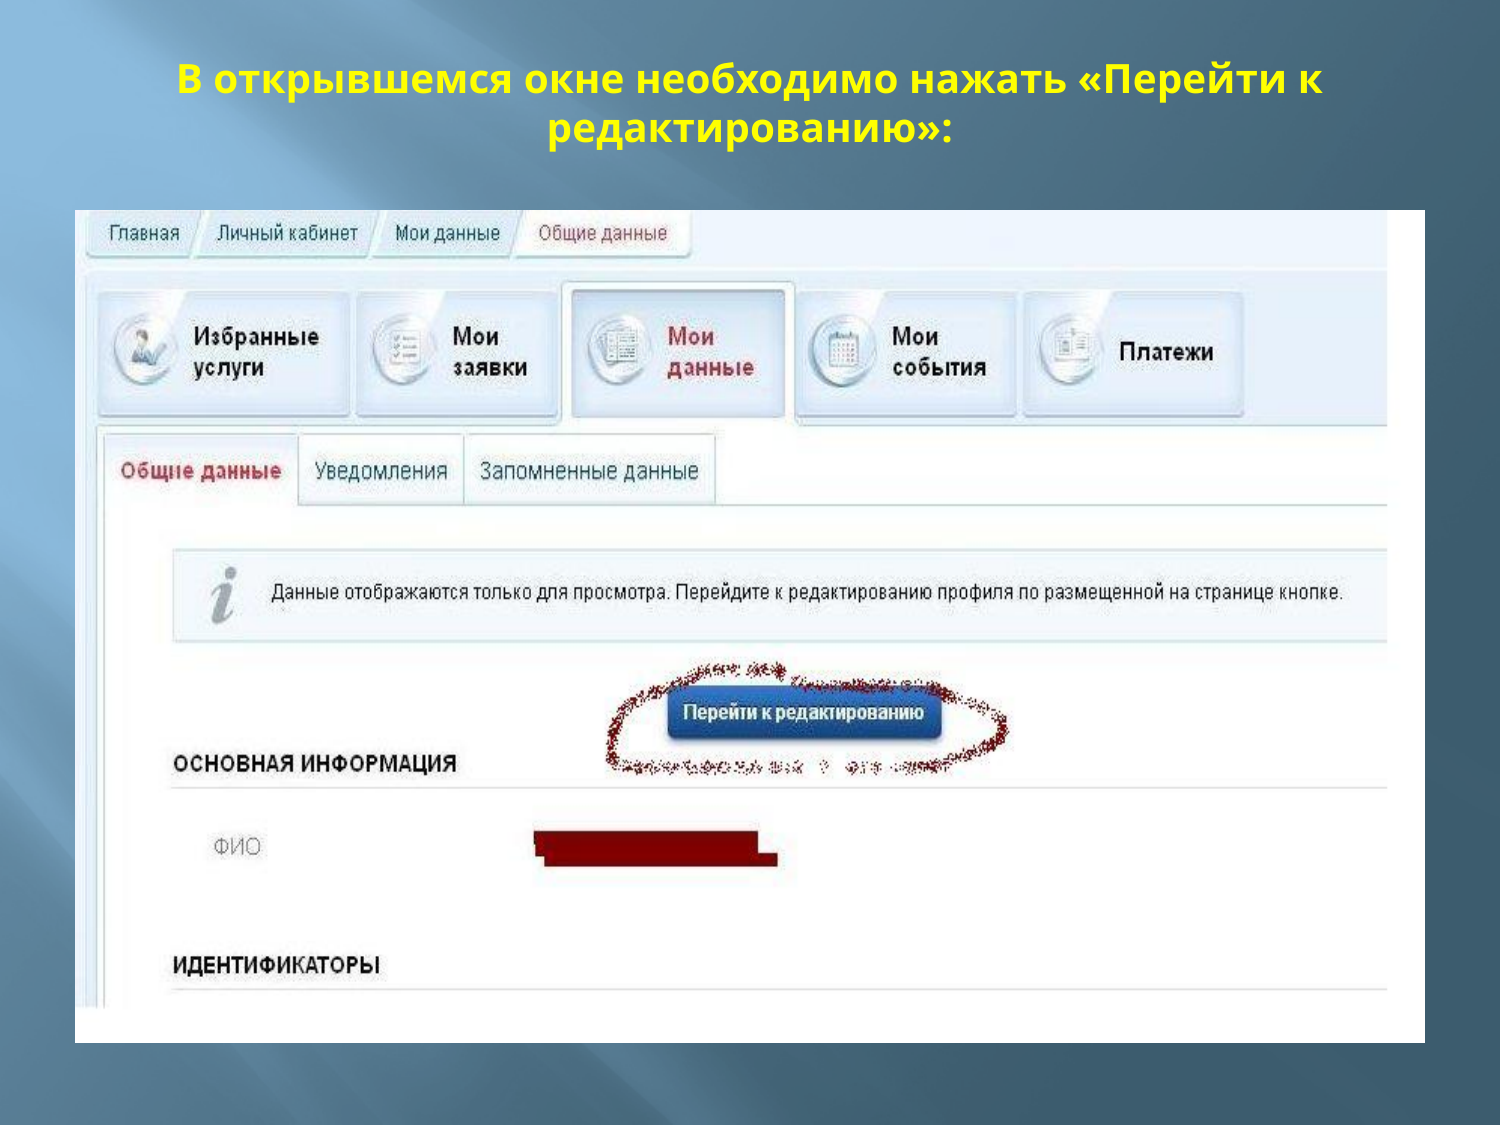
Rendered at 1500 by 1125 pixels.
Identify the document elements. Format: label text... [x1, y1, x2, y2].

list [74, 210, 1426, 1044]
title В открывшемся окне необходимо нажать «Перейти к редактированию»: [75, 45, 1425, 210]
